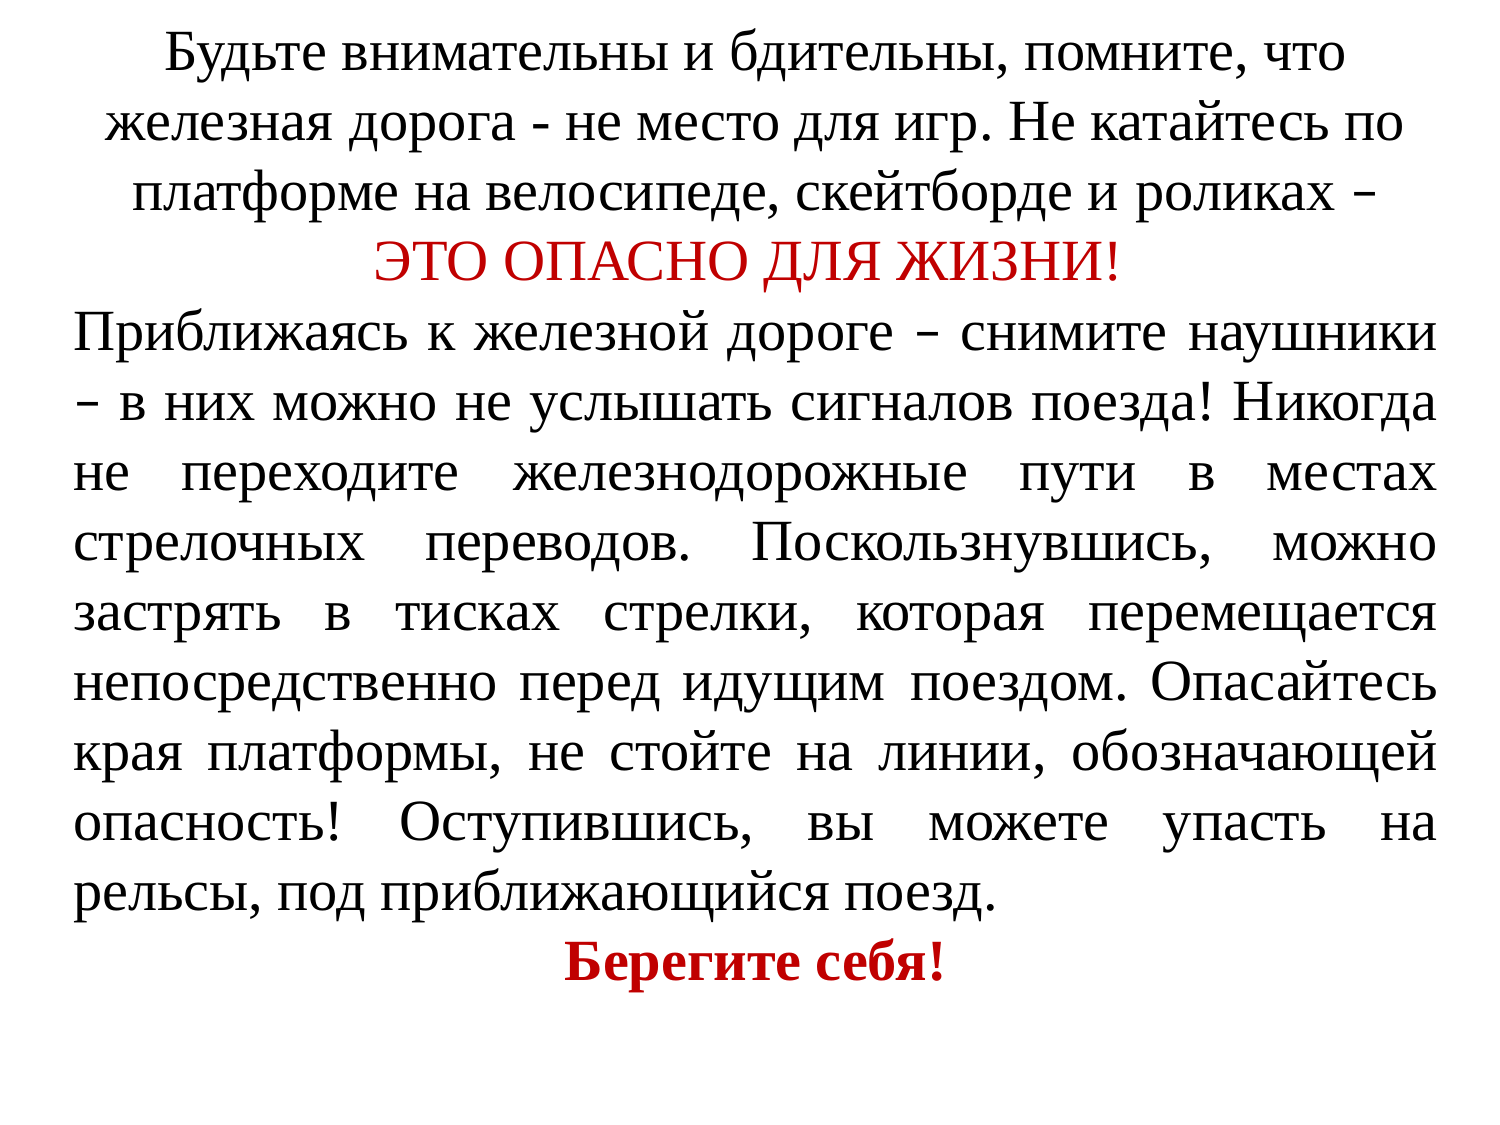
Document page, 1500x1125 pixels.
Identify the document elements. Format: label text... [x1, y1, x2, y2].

text_box Будьте внимательны и бдительны, помните, что железная дорога - не место для игр. Не катайтесь по платформе на велосипеде, скейтборде и роликах – ЭТО ОПАСНО ДЛЯ ЖИЗНИ! Приближаясь к железной дороге – снимите наушники – в них можно не услышать сигналов поезда! Никогда не переходите железнодорожные пути в местах стрелочных переводов. Поскользнувшись, можно застрять в тисках стрелки, которая перемещается непосредственно перед идущим поездом. Опасайтесь края платформы, не стойте на линии, обозначающей опасность! Оступившись, вы можете упасть на рельсы, под приближающийся поезд. Берегите себя! [58, 4, 1453, 1000]
